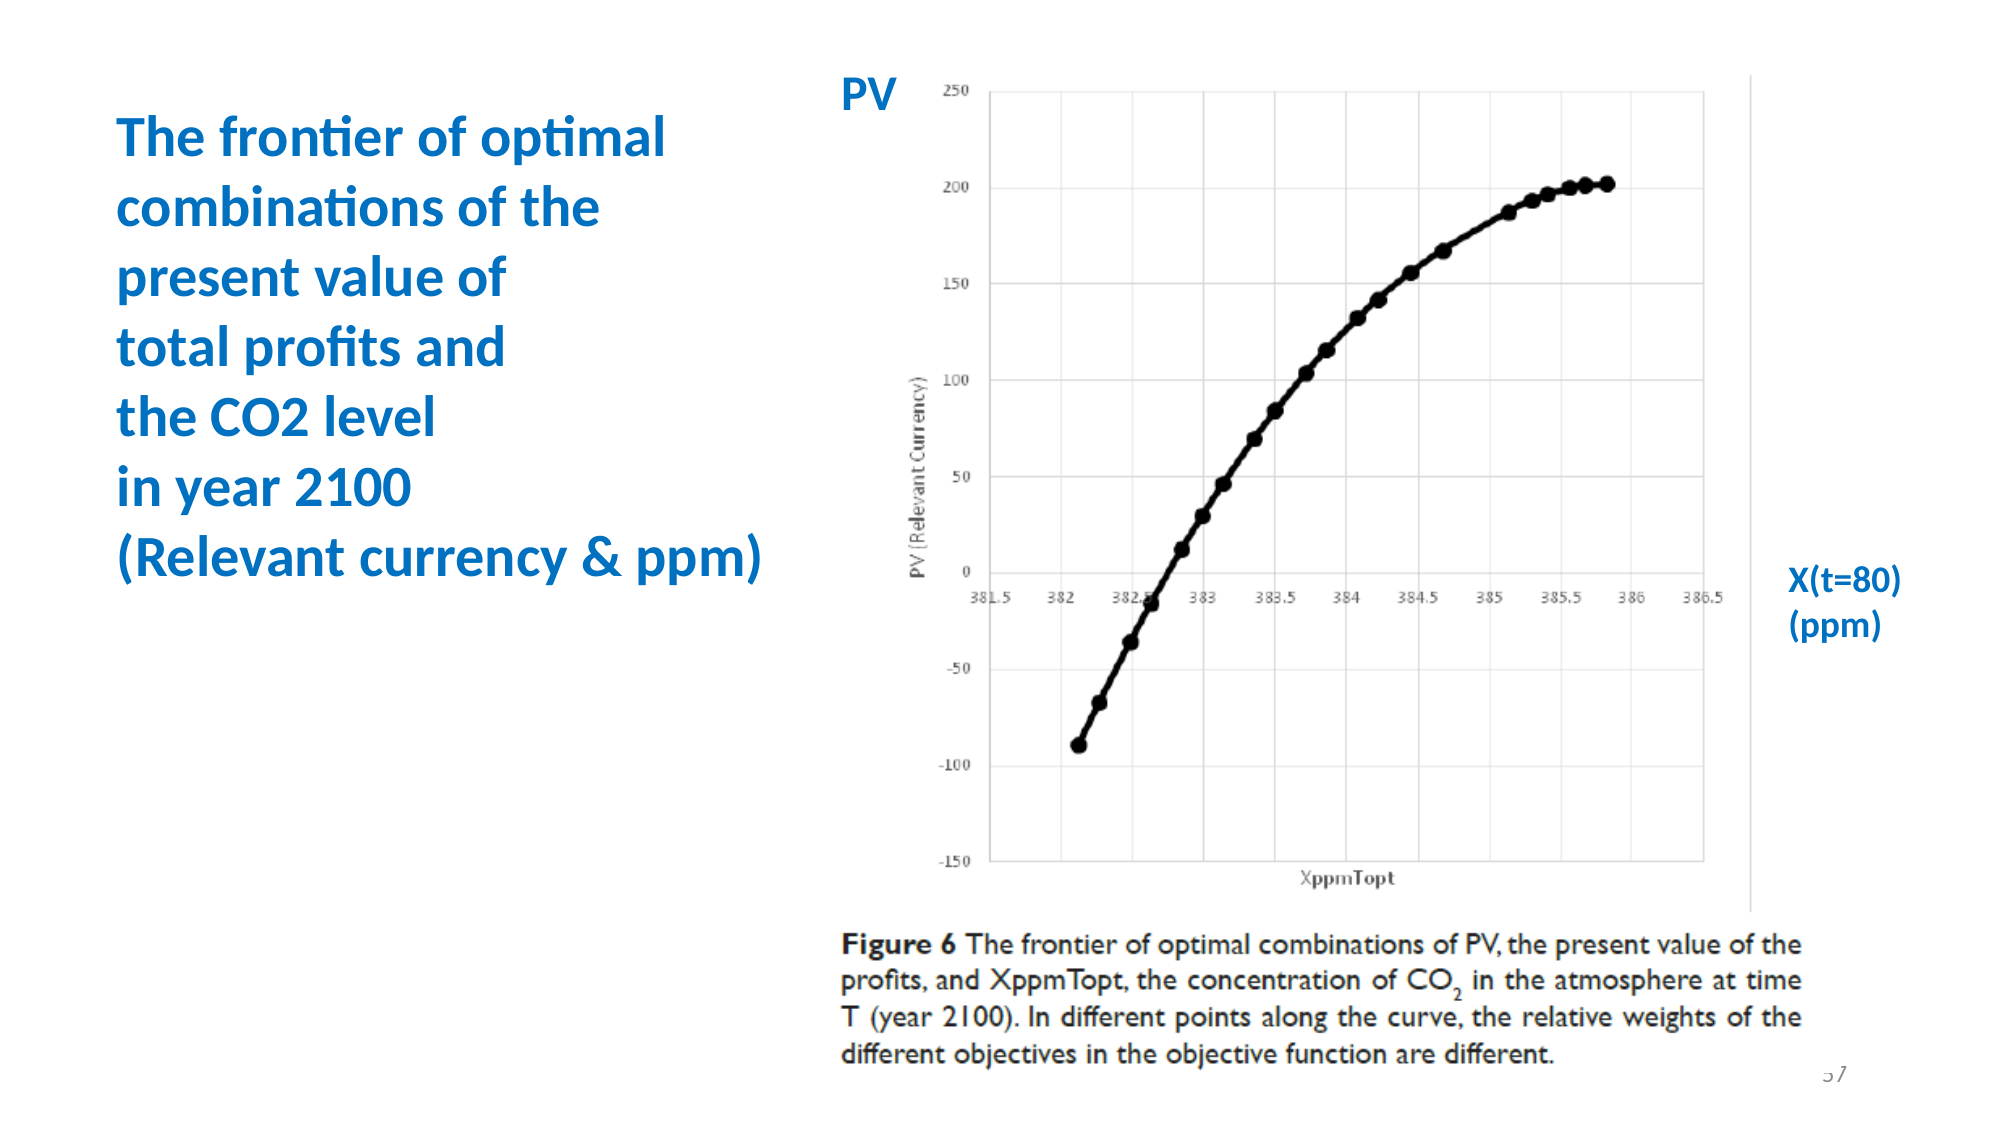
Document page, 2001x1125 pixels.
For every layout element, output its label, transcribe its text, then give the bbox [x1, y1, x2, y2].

picture [826, 56, 1842, 1073]
slide_number 57 [1412, 1042, 1863, 1103]
text_box X(t=80) (ppm) [1842, 547, 1942, 653]
text_box The frontier of optimal combinations of the present value of total profits and the CO2 level in year 2100 (Relevant currency & ppm) [102, 90, 826, 596]
